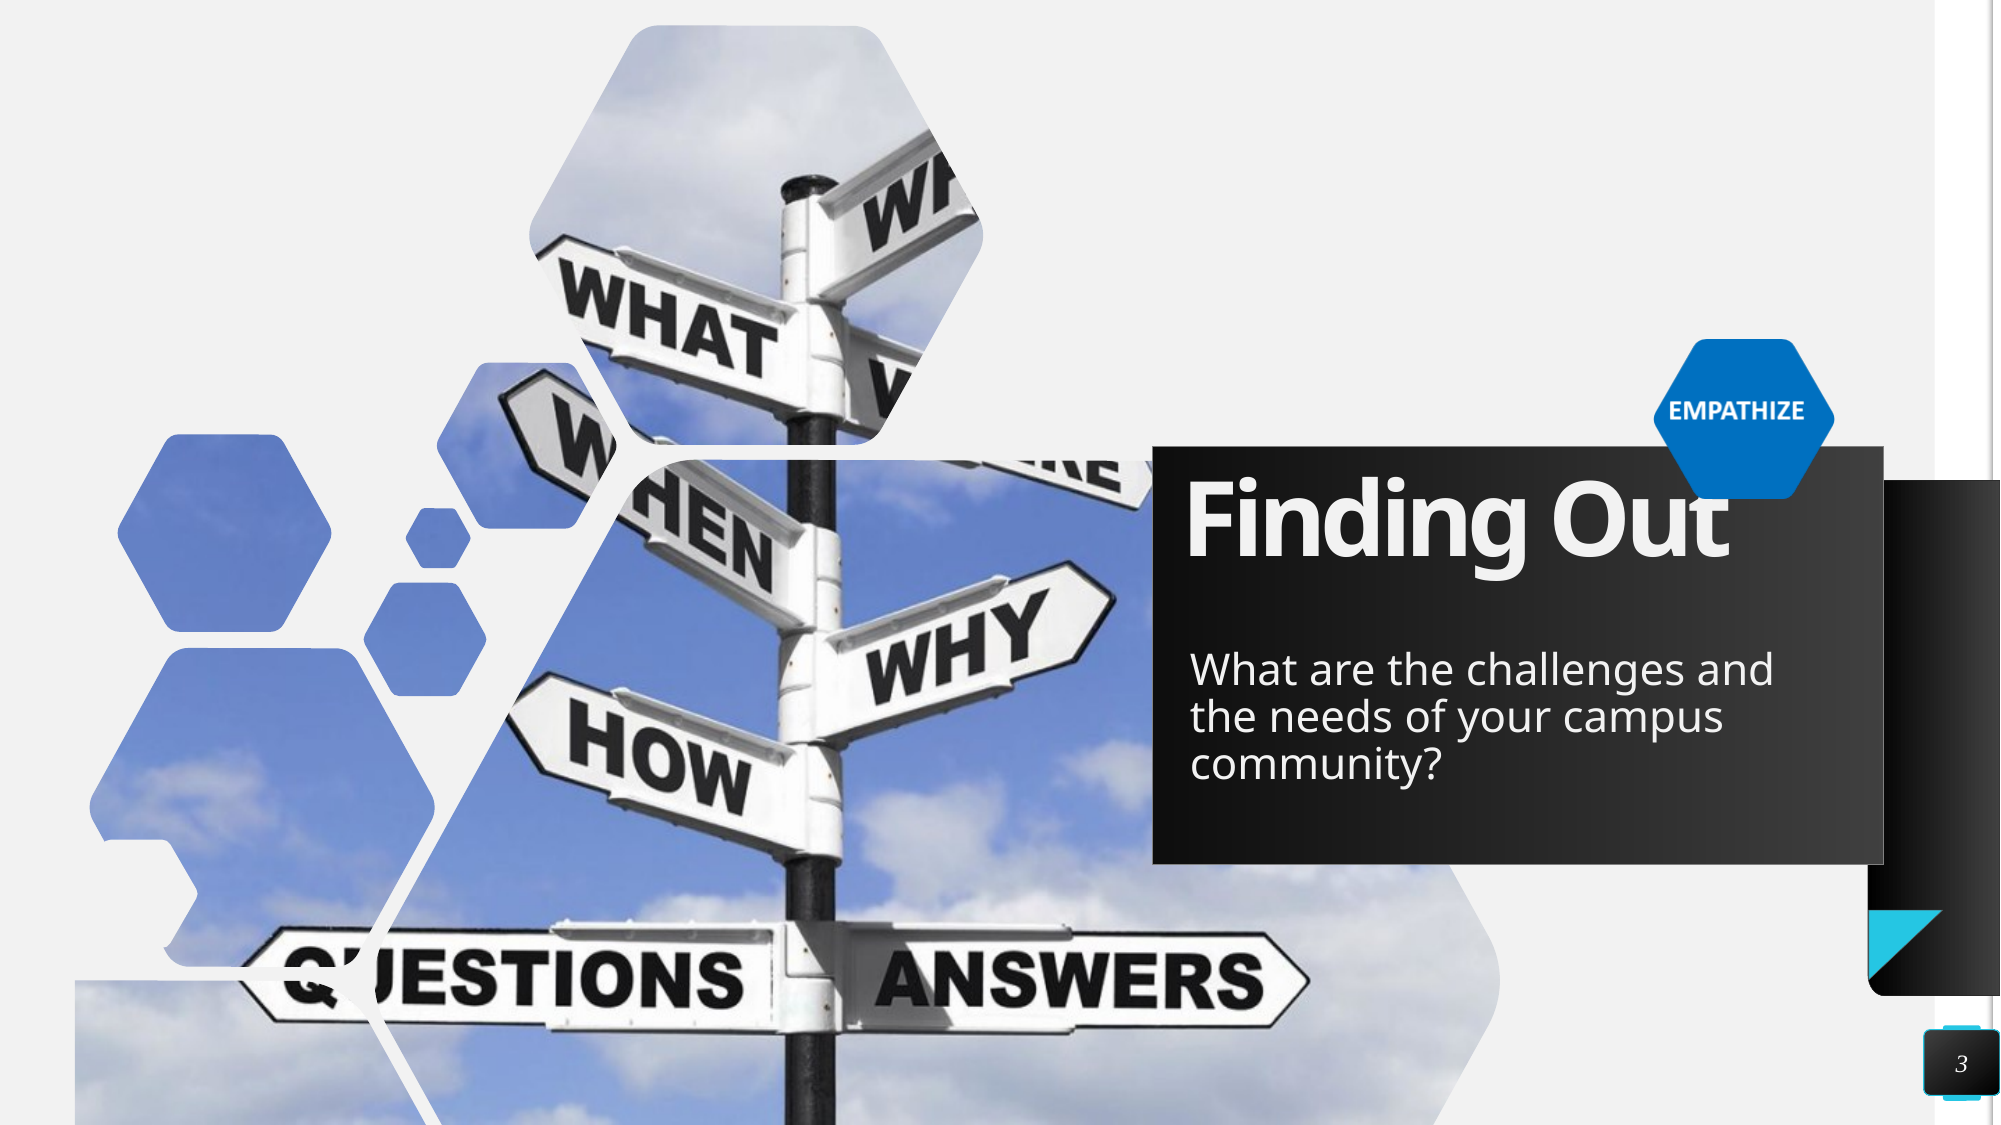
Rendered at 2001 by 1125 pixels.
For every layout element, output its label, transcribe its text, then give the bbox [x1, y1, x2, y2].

subtitle What are the challenges and the needs of your campus community? [1500, 647, 1846, 812]
picture [1650, 339, 1835, 499]
title Finding Out [1500, 446, 1884, 865]
text_box [1867, 909, 1946, 983]
slide_number 3 [1923, 1029, 2000, 1096]
picture [74, 25, 1500, 1125]
text_box [1867, 480, 2000, 996]
